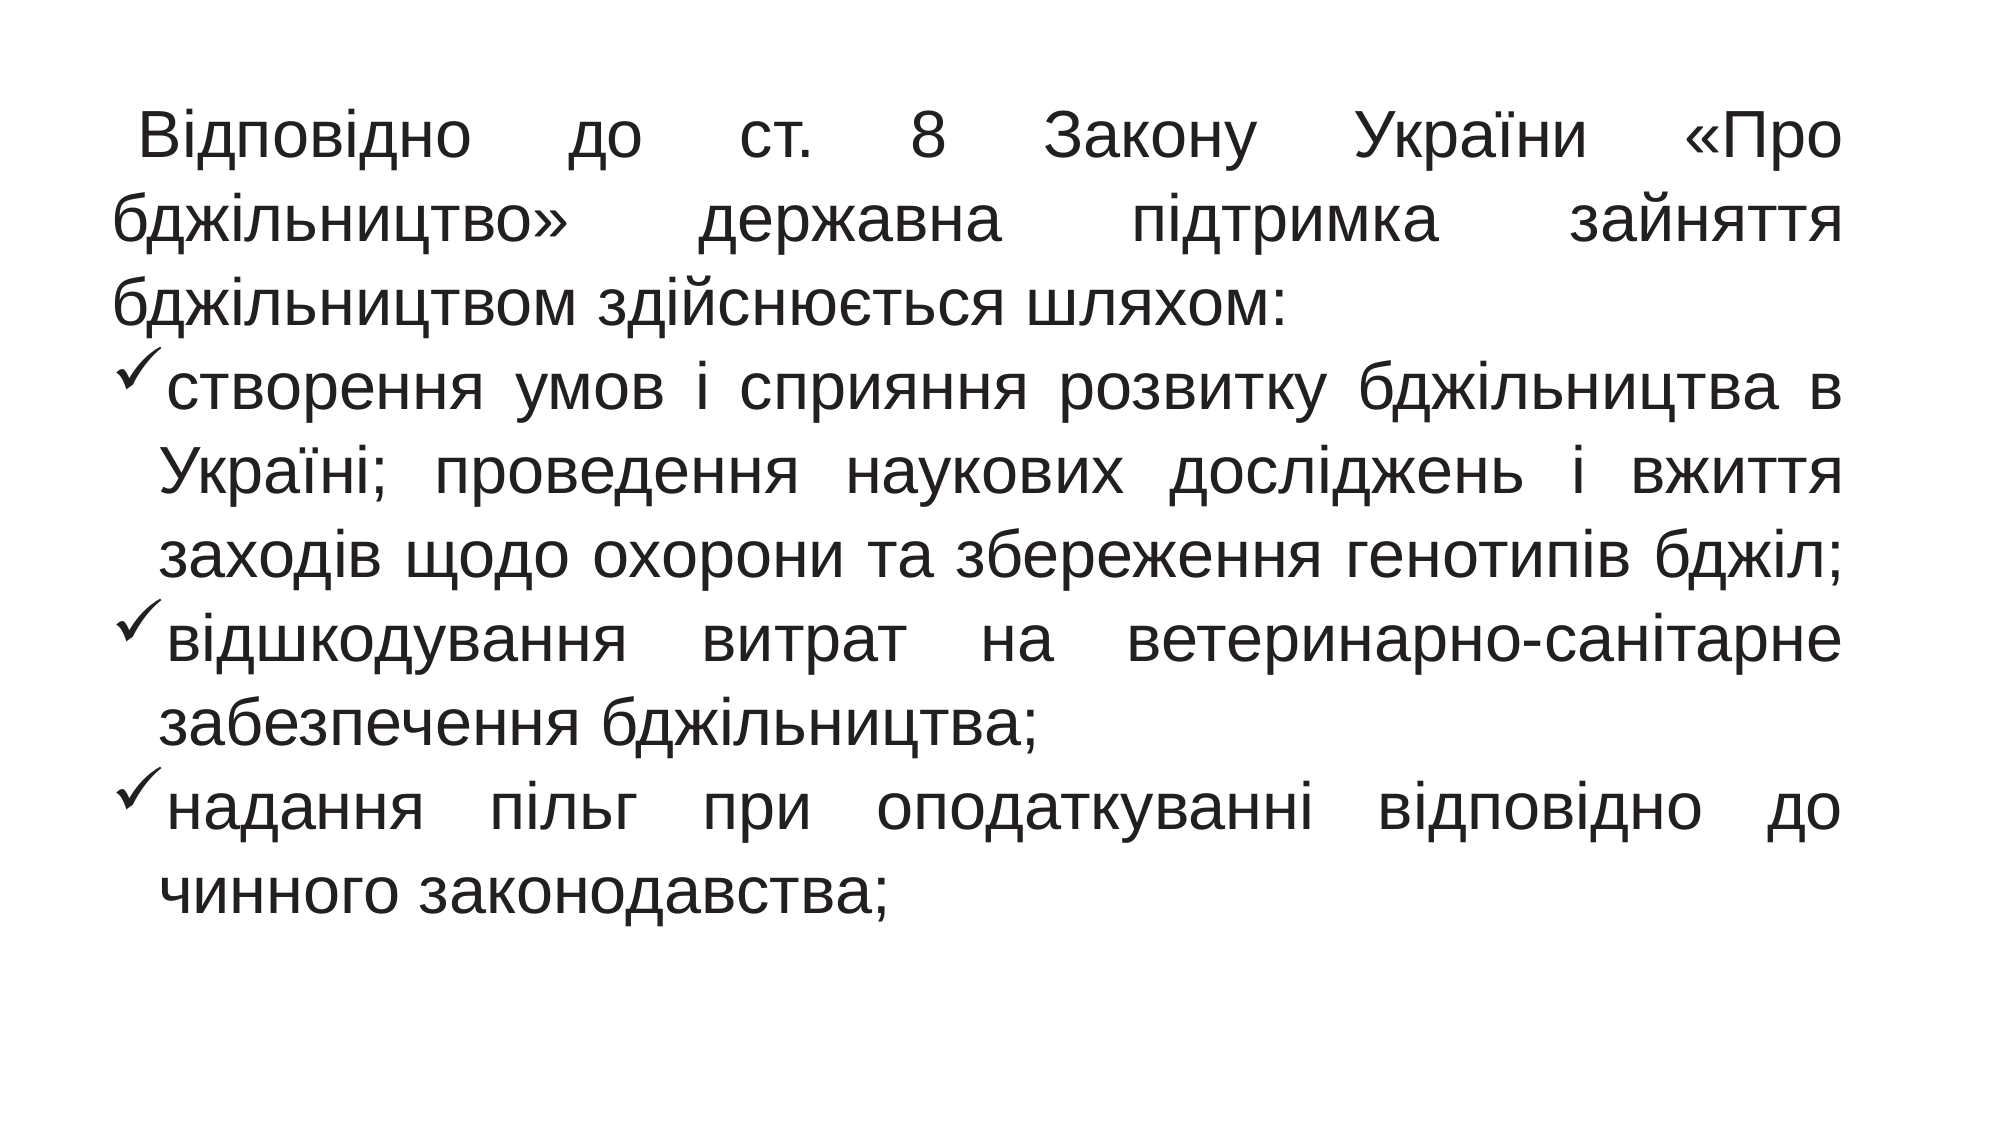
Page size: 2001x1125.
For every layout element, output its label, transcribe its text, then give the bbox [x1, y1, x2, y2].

text_box Відповідно до ст. 8 Закону України «Про бджільництво» державна підтримка зайняття бджільництвом здійснюється шляхом: створення умов і сприяння розвитку бджільництва в Україні; проведення наукових досліджень і вжиття заходів щодо охорони та збереження генотипів бджіл; відшкодування витрат на ветеринарно-санітарне забезпечення бджільництва; надання пільг при оподаткуванні відповідно до чинного законодавства; [0, 79, 1956, 934]
